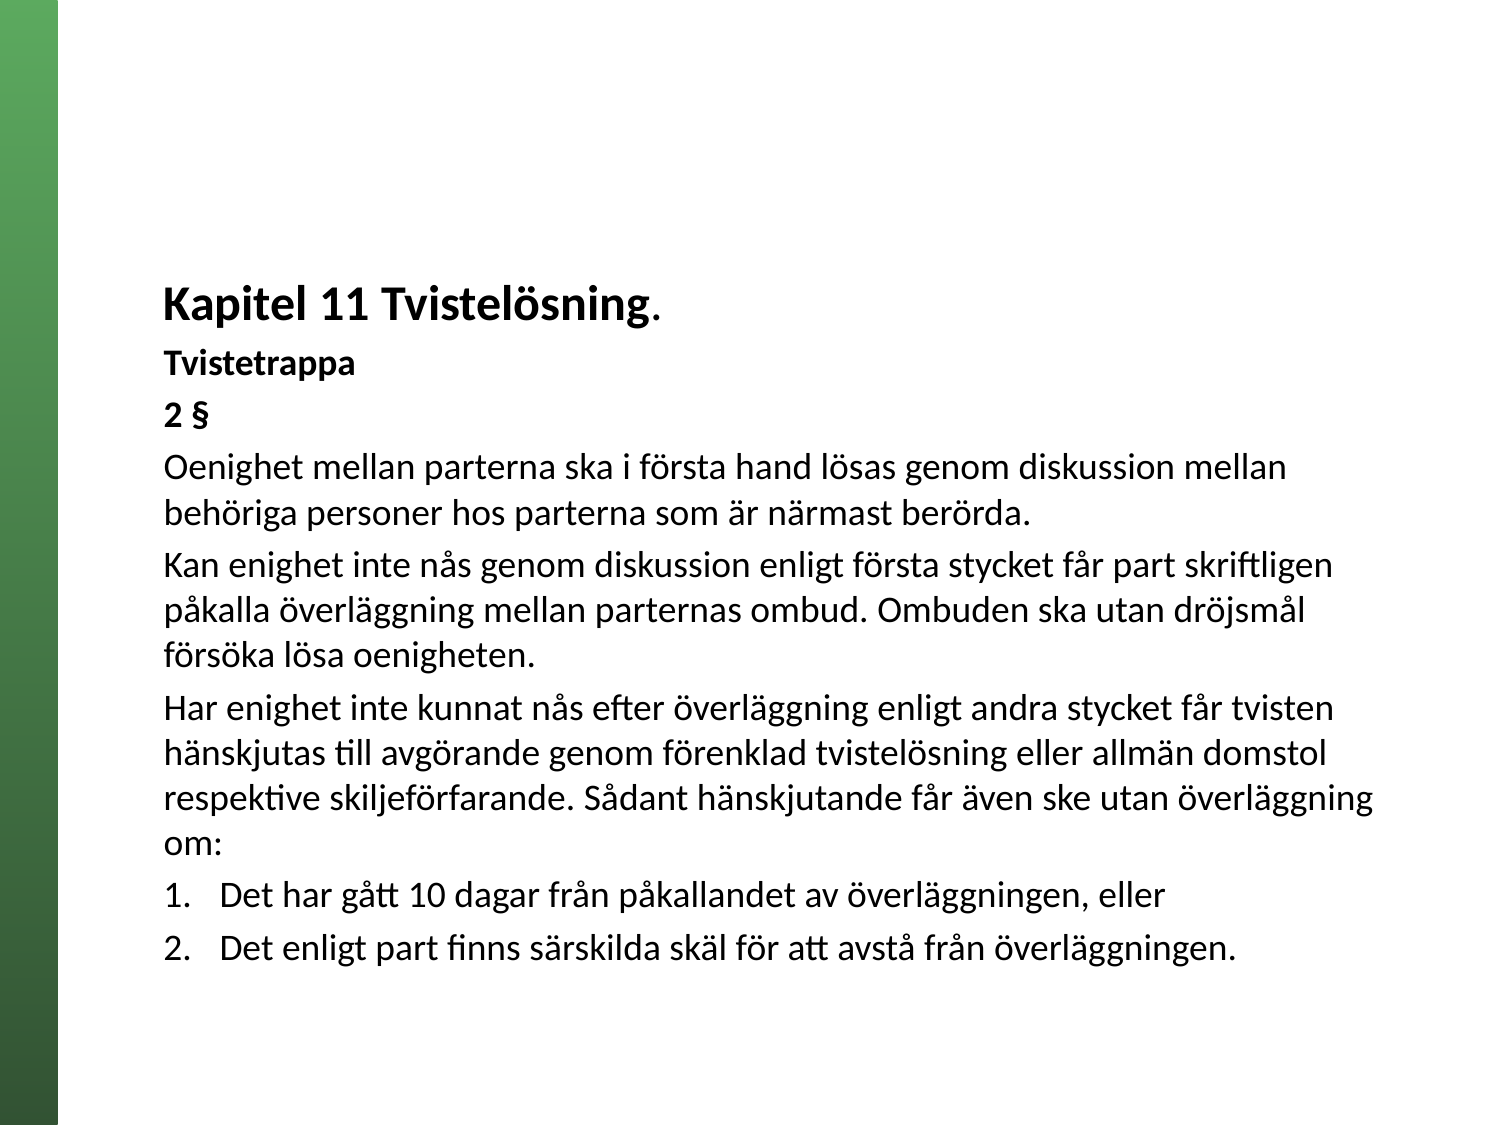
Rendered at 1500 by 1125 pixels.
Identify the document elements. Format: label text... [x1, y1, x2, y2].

list Kapitel 11 Tvistelösning. Tvistetrappa 2 § Oenighet mellan parterna ska i första hand lösas genom diskussion mellan behöriga personer hos parterna som är närmast berörda. Kan enighet inte nås genom diskussion enligt första stycket får part skriftligen påkalla överläggning mellan parternas ombud. Ombuden ska utan dröjsmål försöka lösa oenigheten. Har enighet inte kunnat nås efter överläggning enligt andra stycket får tvisten hänskjutas till avgörande genom förenklad tvistelösning eller allmän domstol respektive skiljeförfarande. Sådant hänskjutande får även ske utan överläggning om: Det har gått 10 dagar från påkallandet av överläggningen, eller Det enligt part finns särskilda skäl för att avstå från överläggningen. [75, 262, 1425, 1005]
text_box [0, 0, 58, 1125]
